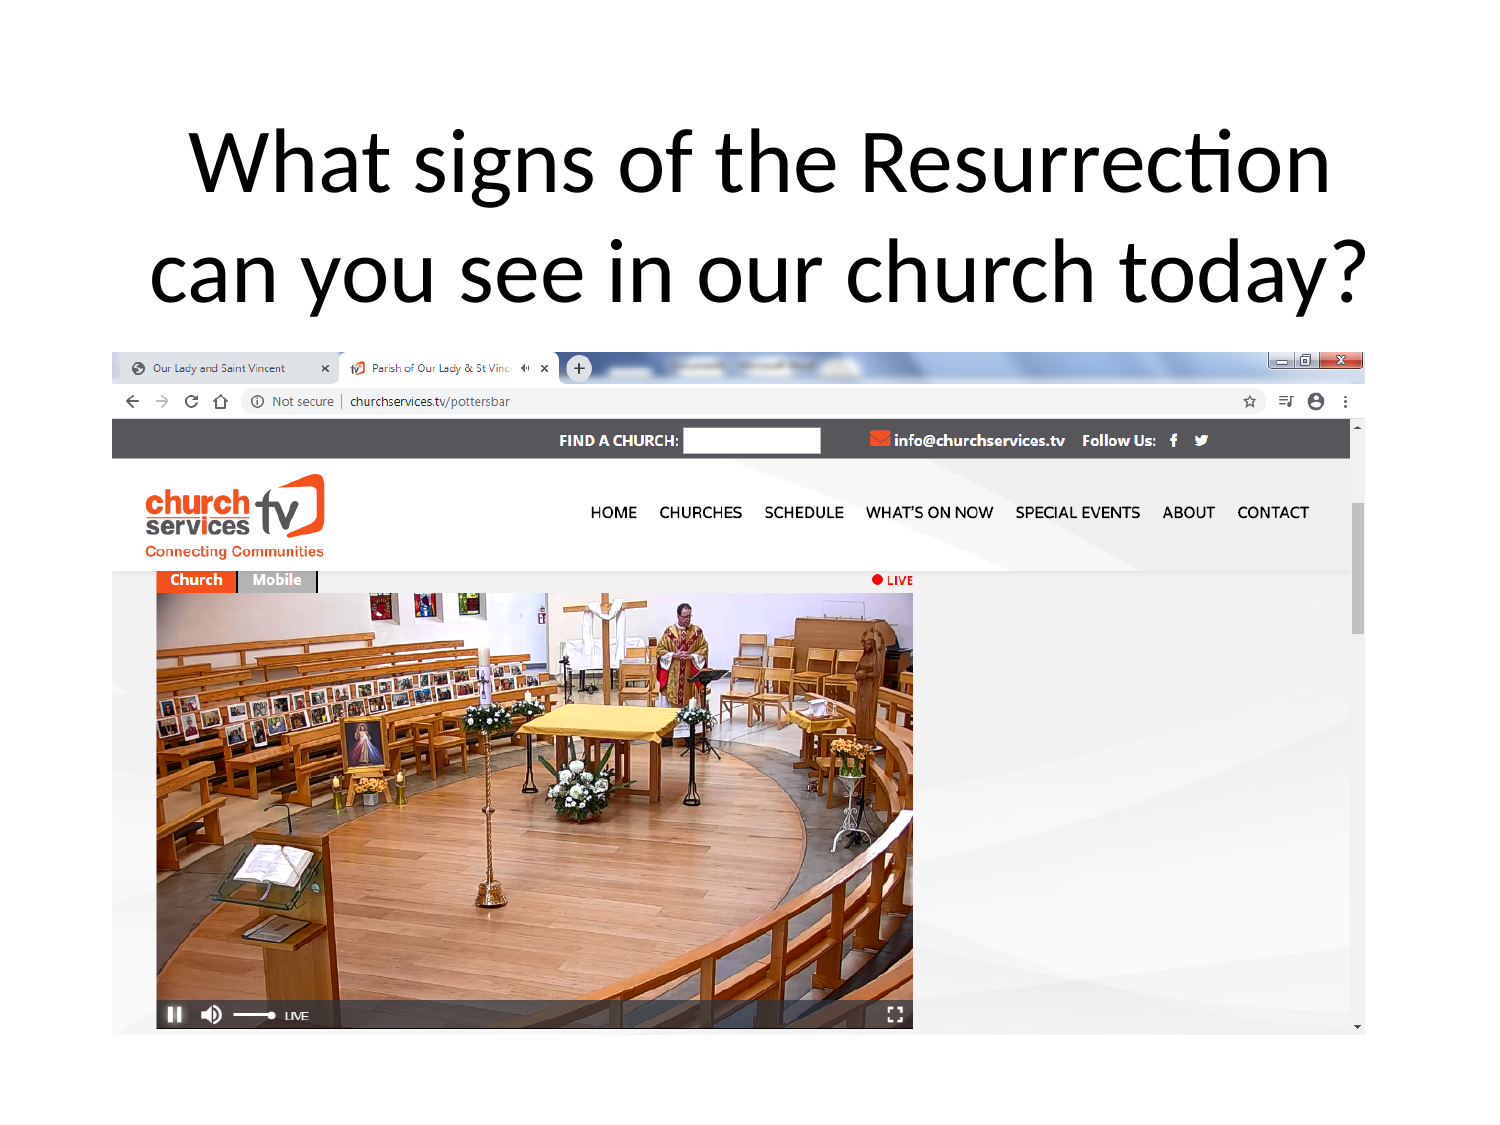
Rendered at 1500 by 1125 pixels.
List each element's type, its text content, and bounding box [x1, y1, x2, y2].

picture [111, 352, 1365, 1036]
title What signs of the Resurrection can you see in our church today? [123, 90, 1399, 332]
